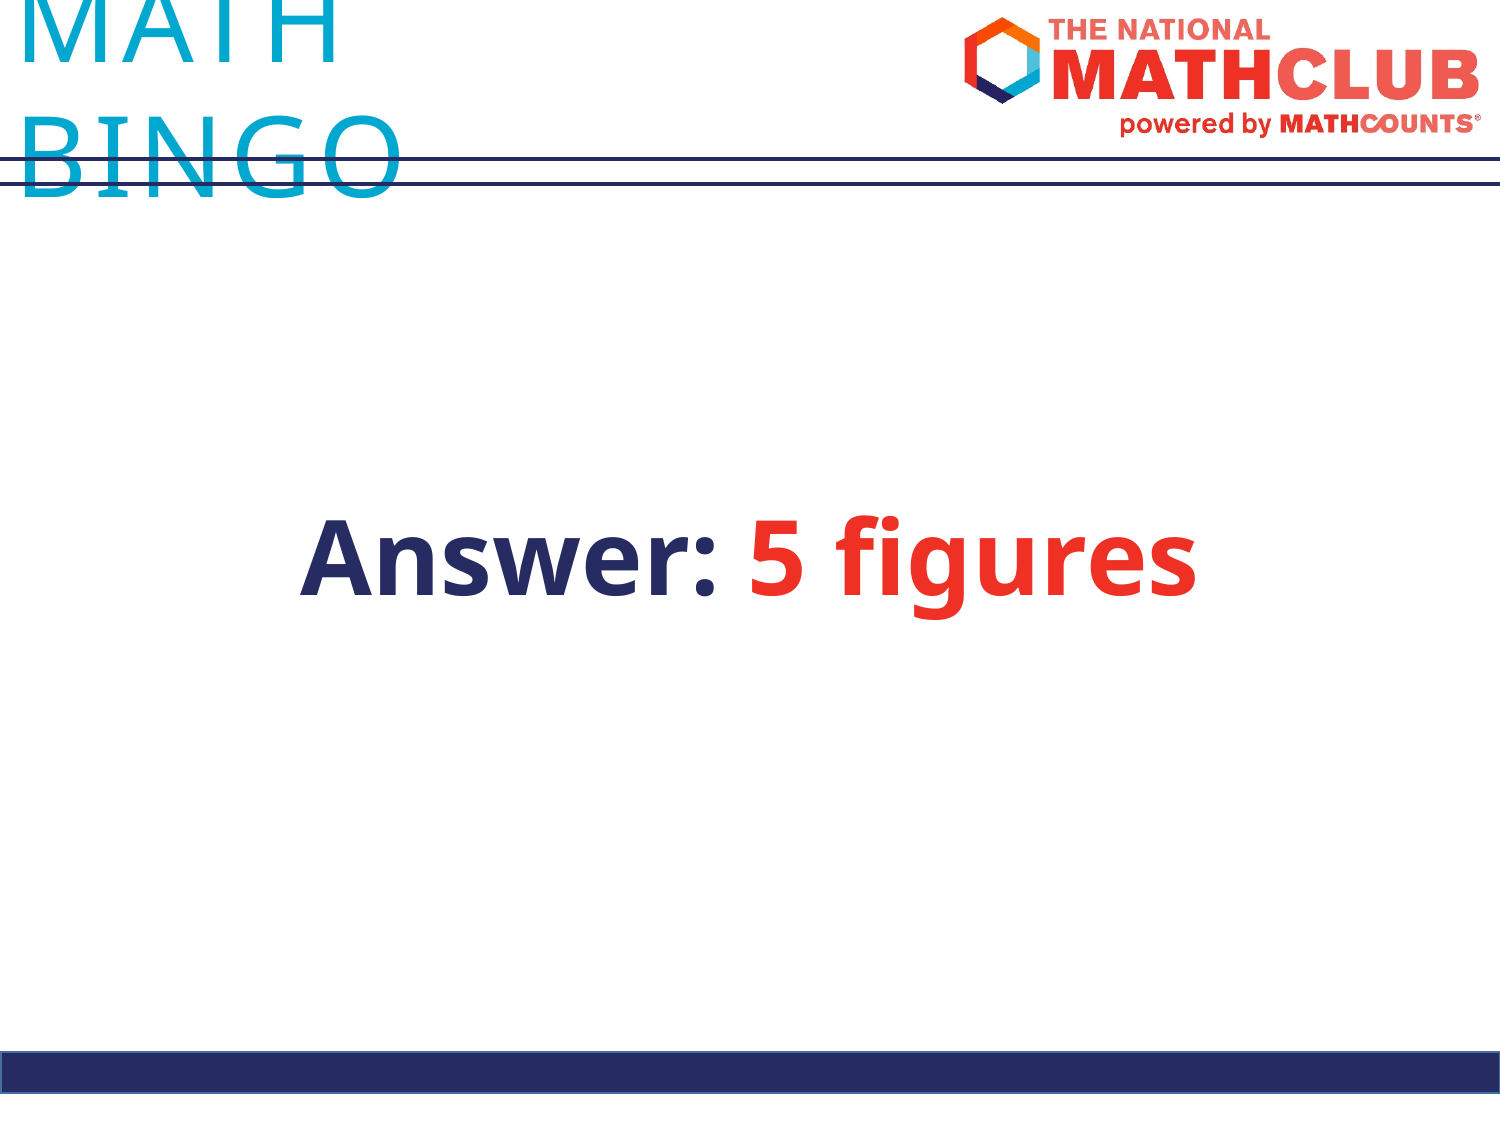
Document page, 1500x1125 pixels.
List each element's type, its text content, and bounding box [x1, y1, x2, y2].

text_box Answer: 5 figures [82, 499, 1417, 624]
picture [952, 5, 1490, 145]
picture [0, 1051, 1500, 1094]
